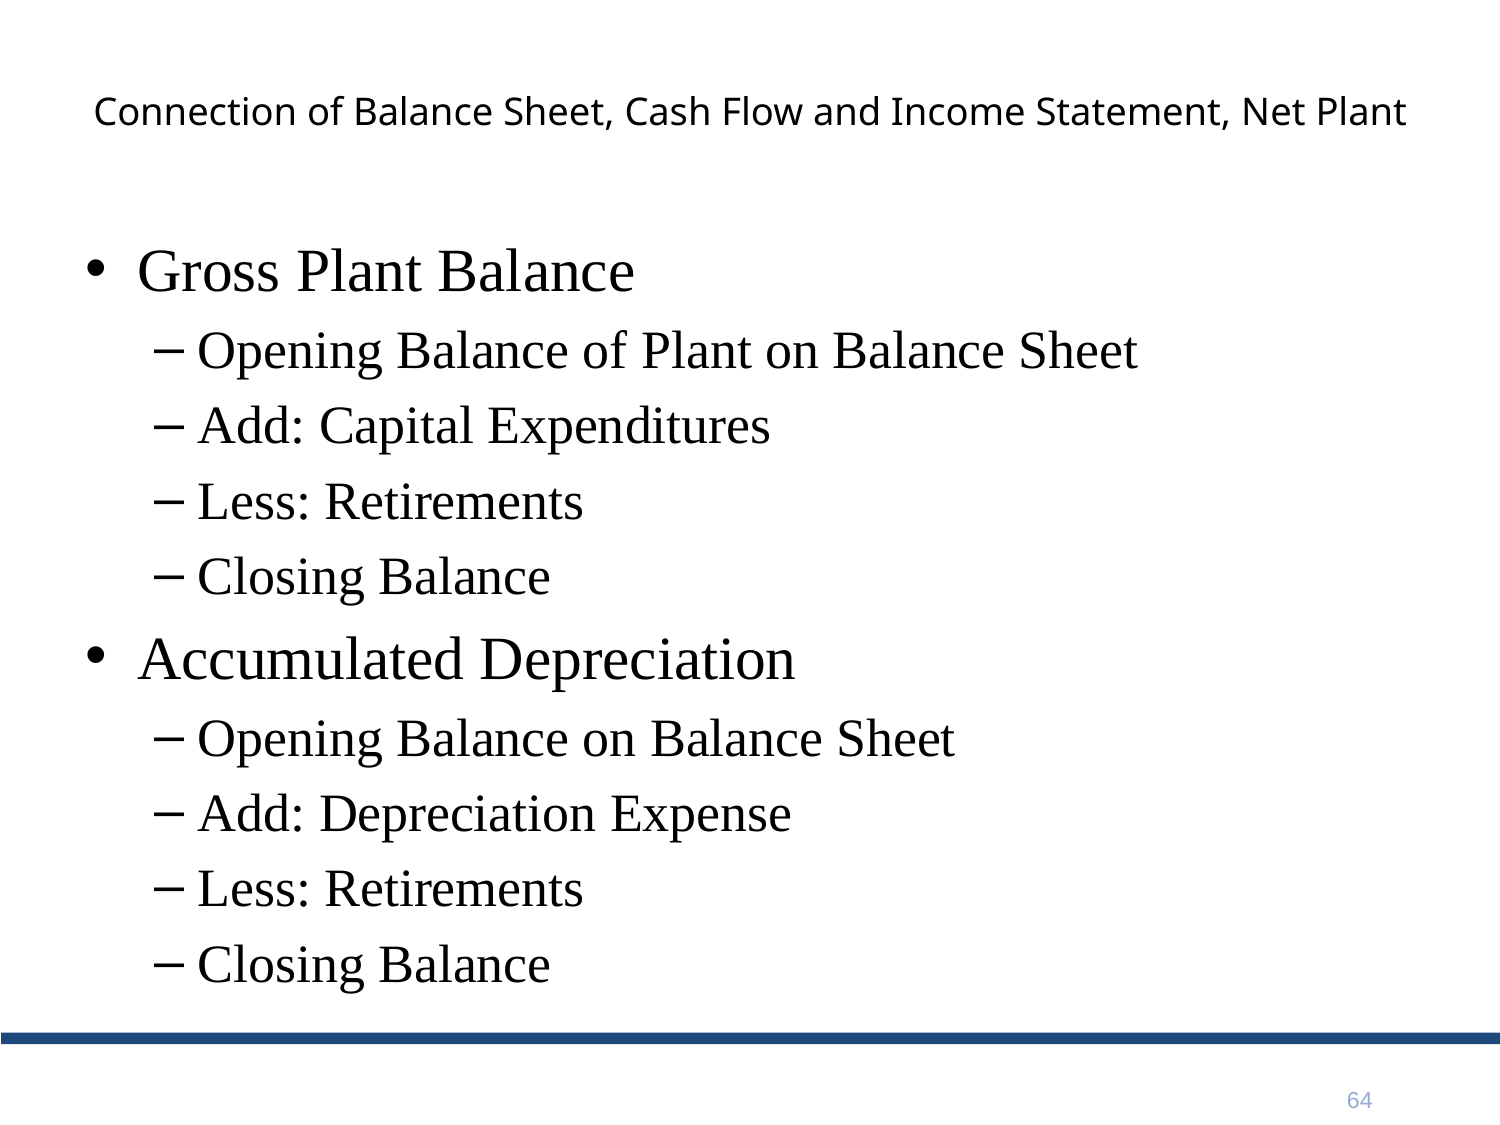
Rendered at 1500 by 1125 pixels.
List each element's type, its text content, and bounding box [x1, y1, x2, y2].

slide_number 64 [1290, 1081, 1430, 1117]
title Connection of Balance Sheet, Cash Flow and Income Statement, Net Plant [70, 56, 1430, 164]
list Gross Plant Balance Opening Balance of Plant on Balance Sheet Add: Capital Expenditures Less: Retirements Closing Balance Accumulated Depreciation Opening Balance on Balance Sheet Add: Depreciation Expense Less: Retirements Closing Balance [70, 222, 1430, 1032]
